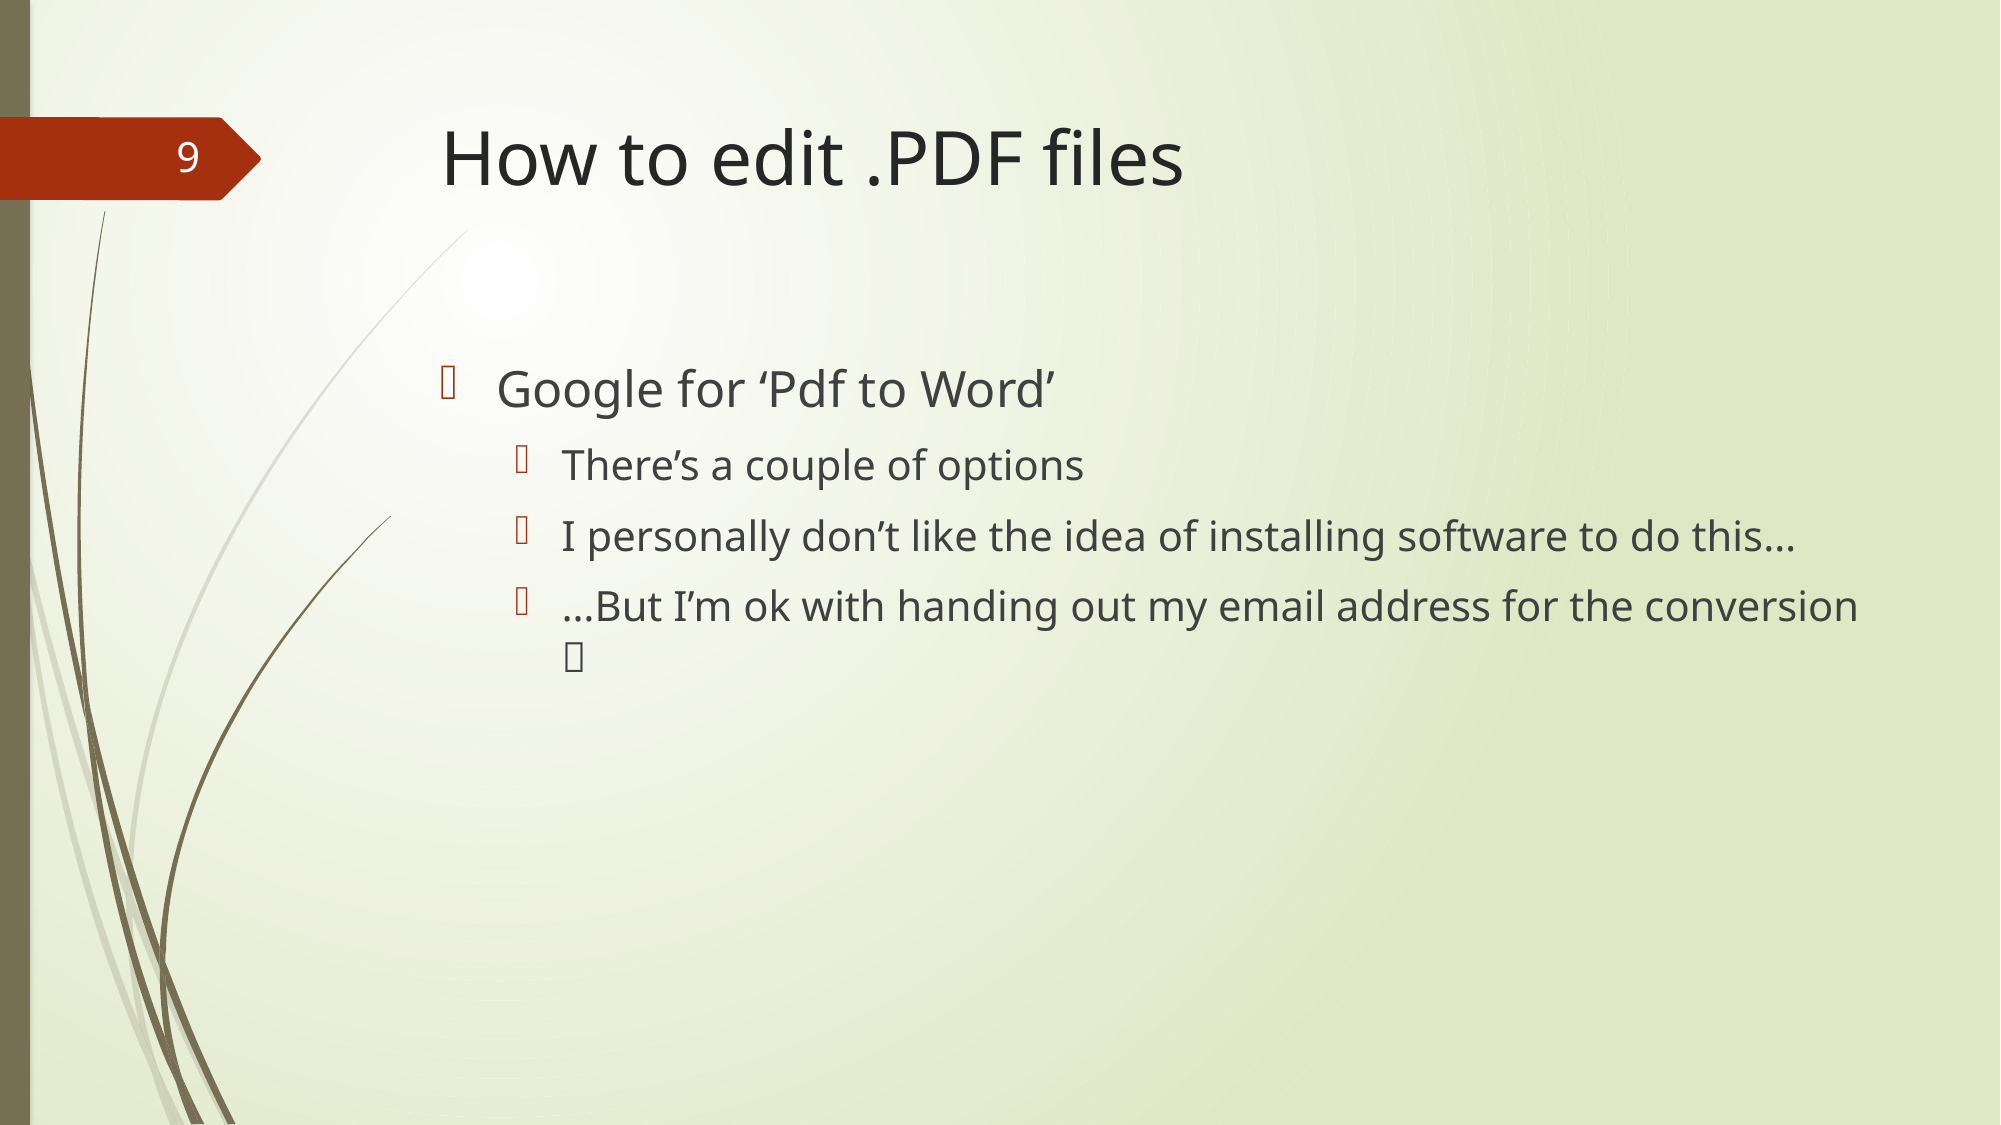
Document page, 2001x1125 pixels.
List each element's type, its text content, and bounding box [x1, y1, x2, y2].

list Google for ‘Pdf to Word’ There’s a couple of options I personally don’t like the idea of installing software to do this… …But I’m ok with handing out my email address for the conversion  [424, 350, 1888, 970]
slide_number 9 [87, 129, 216, 190]
title How to edit .PDF files [425, 102, 1888, 313]
